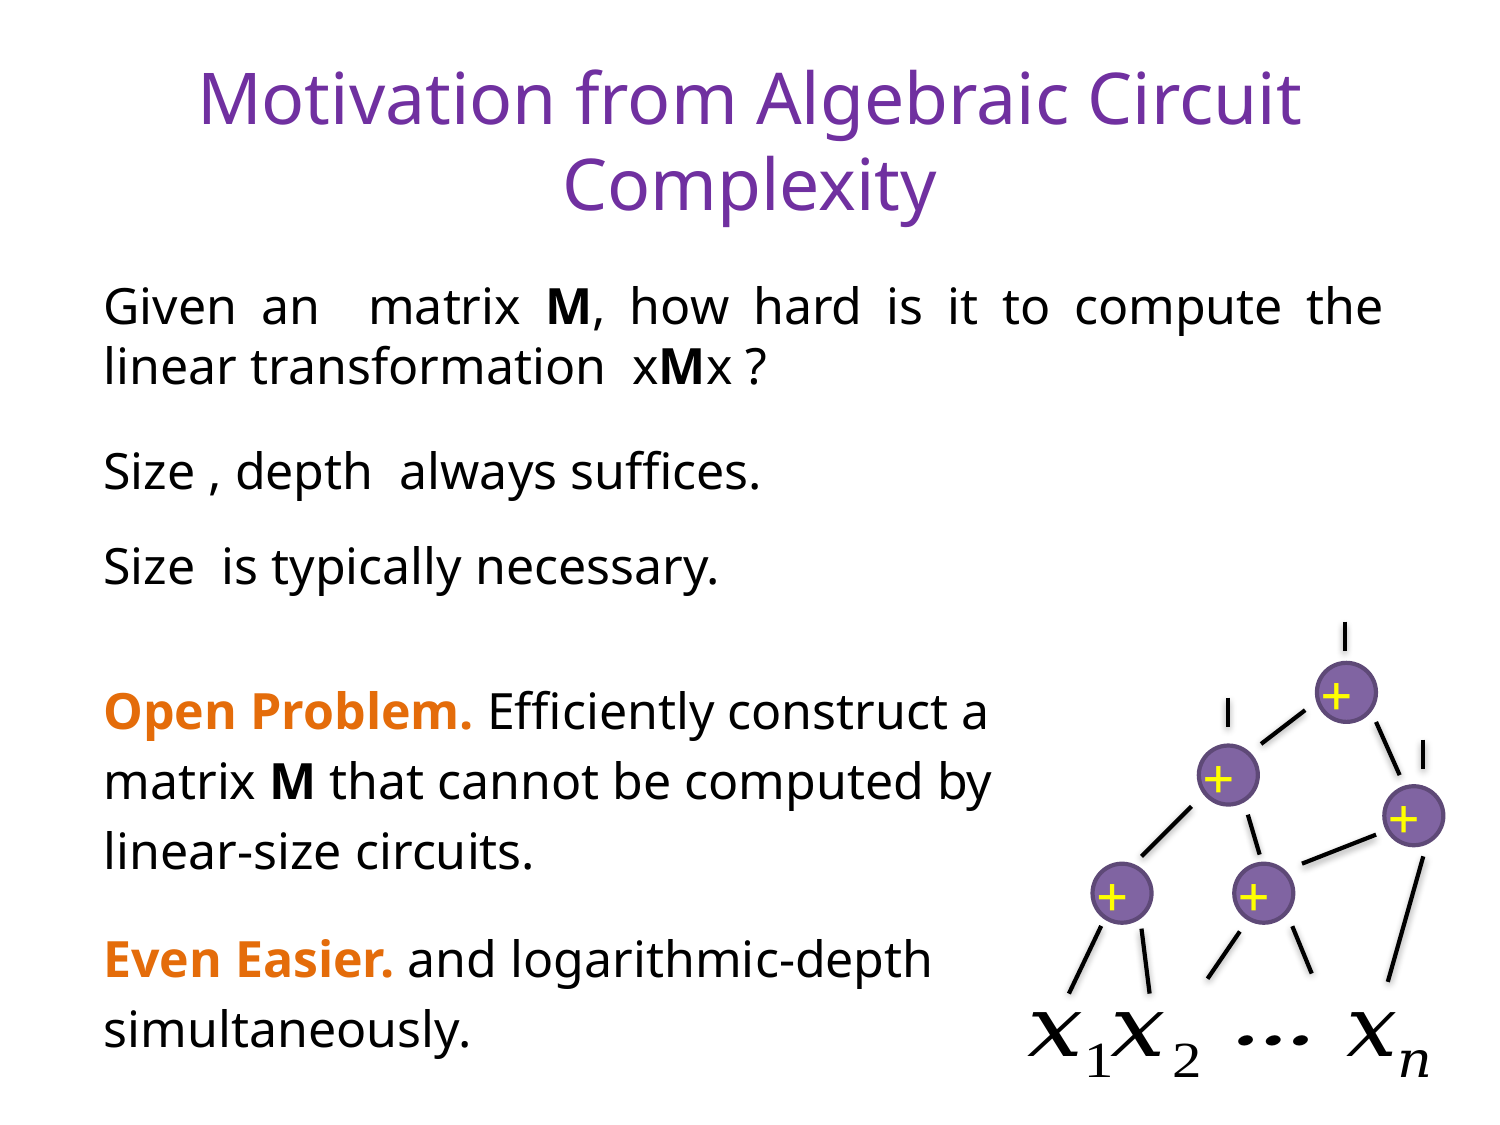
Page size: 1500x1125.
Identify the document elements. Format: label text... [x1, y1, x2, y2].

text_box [1021, 621, 1444, 1089]
text_box Open Problem. Efficiently construct a matrix M that cannot be computed by linear-size circuits. [88, 672, 1016, 826]
title Motivation from Algebraic Circuit Complexity [75, 45, 1425, 233]
text_box Even Easier. and logarithmic-depth simultaneously. [88, 920, 1016, 1027]
